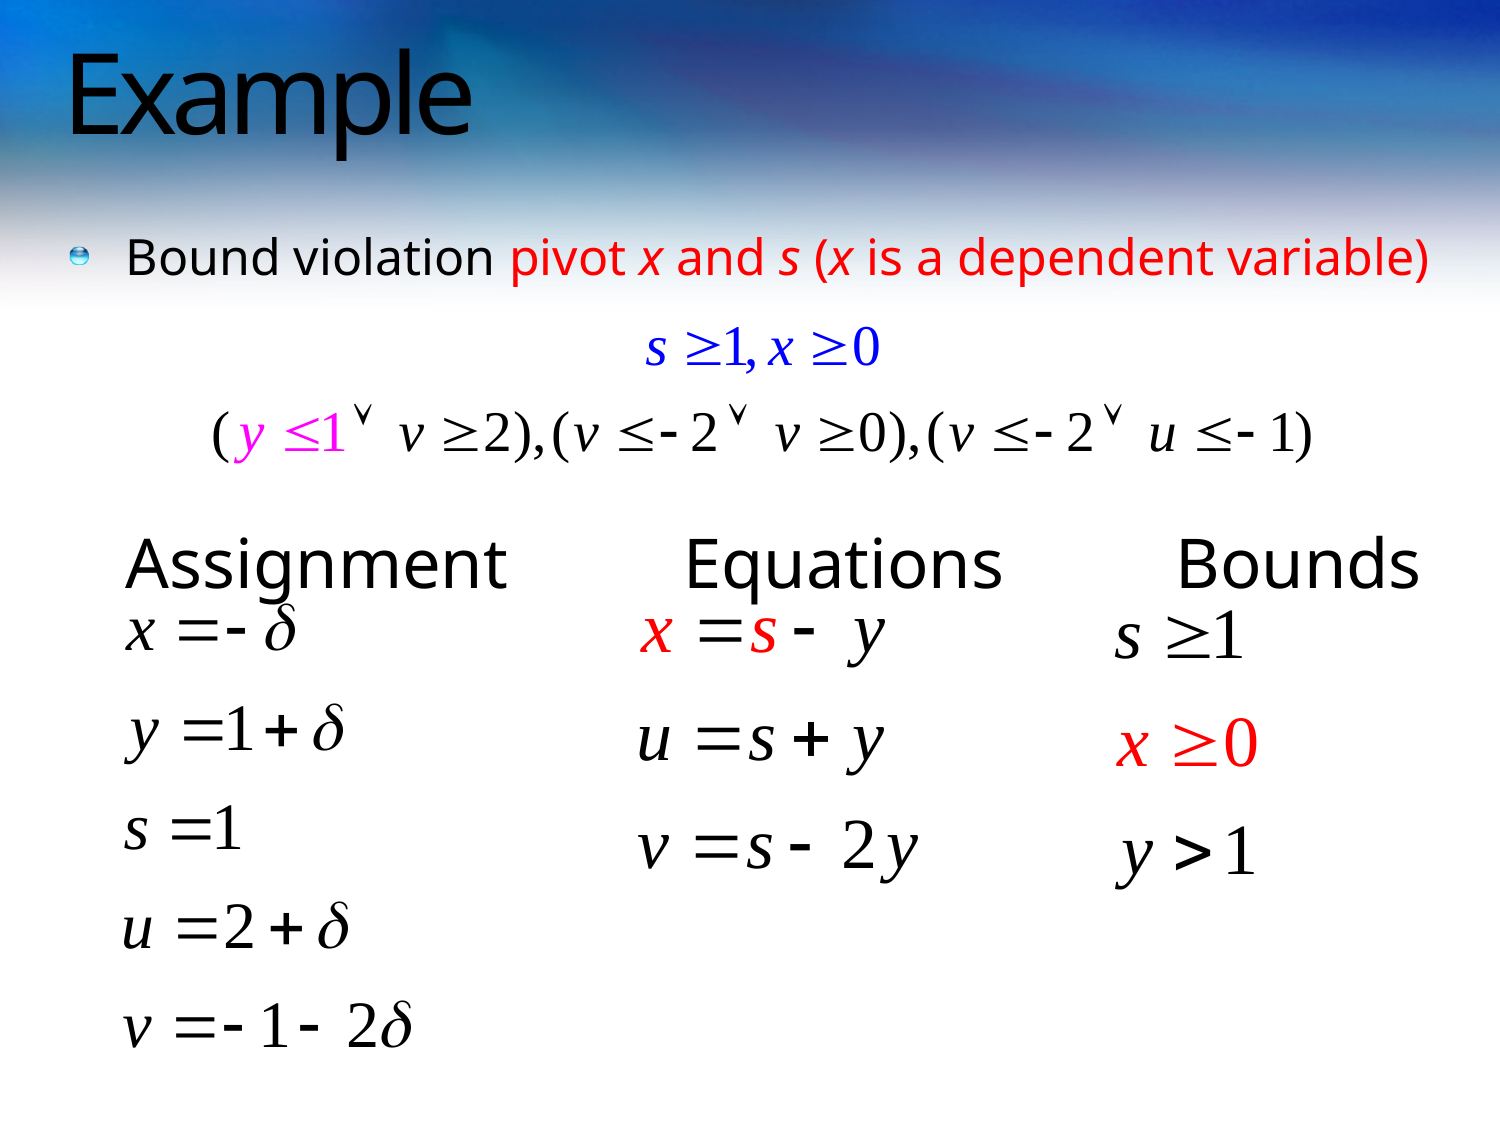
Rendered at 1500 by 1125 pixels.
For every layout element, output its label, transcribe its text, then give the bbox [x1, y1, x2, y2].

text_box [1102, 591, 1272, 905]
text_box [203, 314, 1325, 478]
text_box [626, 604, 933, 899]
picture [0, 0, 1500, 1125]
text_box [112, 589, 433, 1065]
title Example [62, 37, 1438, 162]
list Bound violation pivot x and s (x is a dependent variable) Assignment Equations Bounds [62, 231, 1438, 571]
